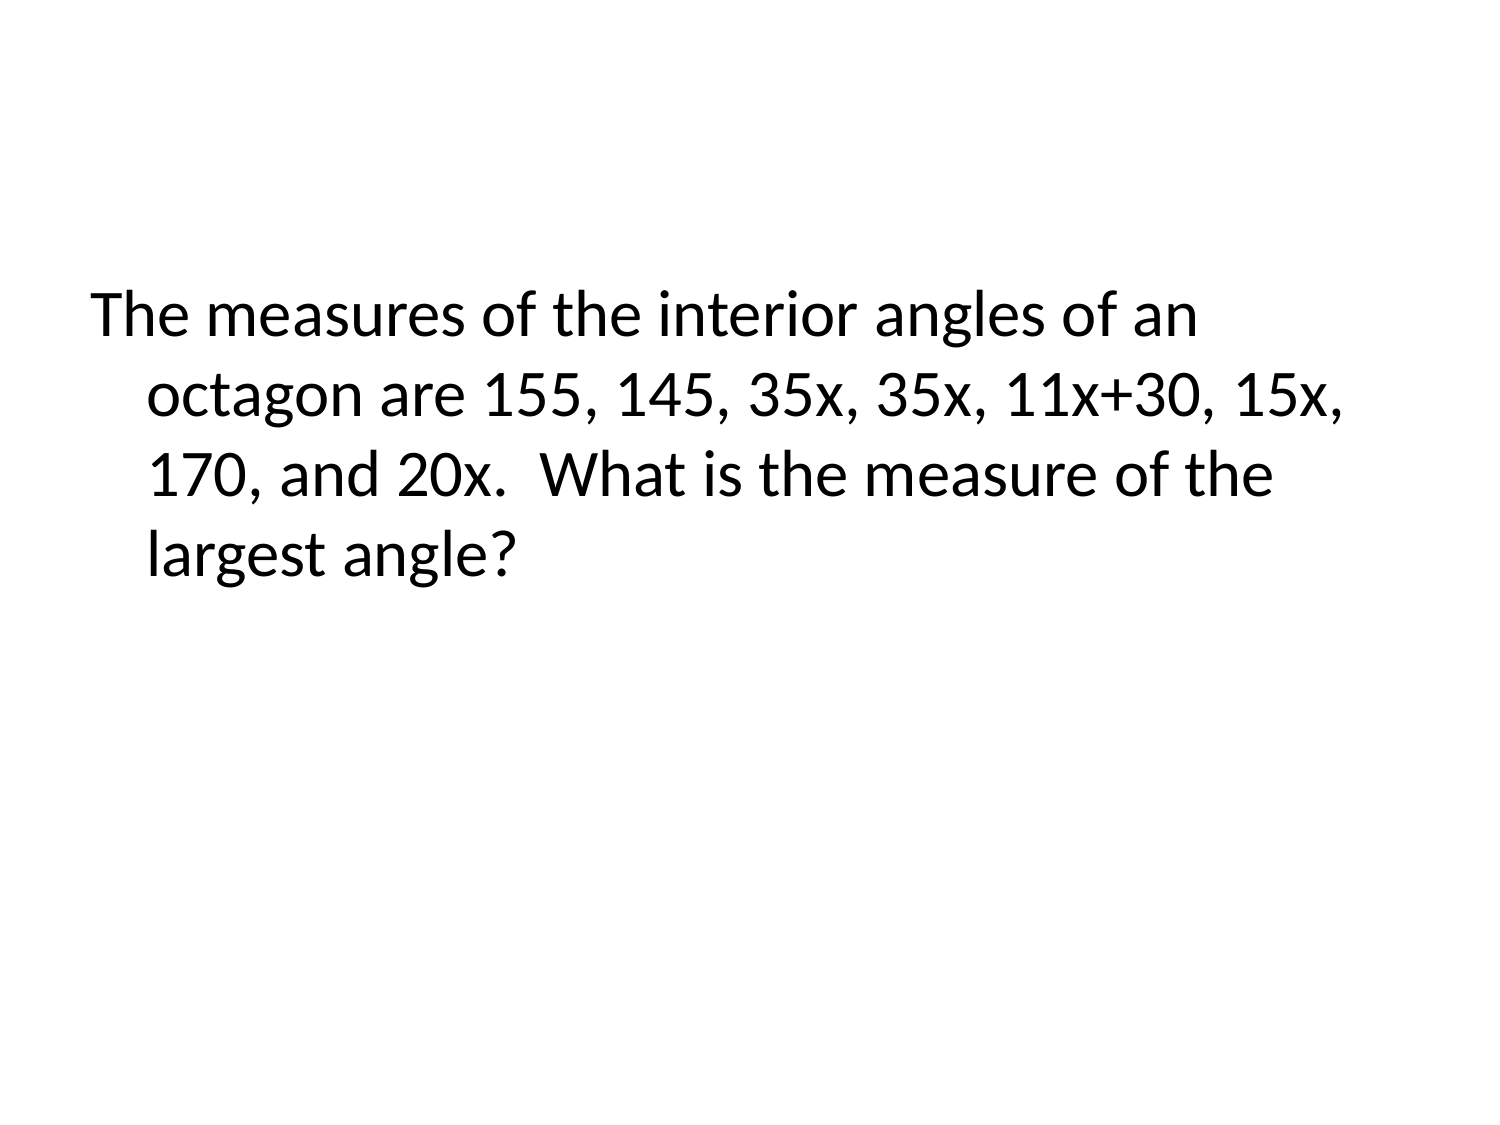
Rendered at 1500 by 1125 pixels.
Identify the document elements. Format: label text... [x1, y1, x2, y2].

list The measures of the interior angles of an octagon are 155, 145, 35x, 35x, 11x+30, 15x, 170, and 20x. What is the measure of the largest angle? [75, 262, 1425, 1005]
